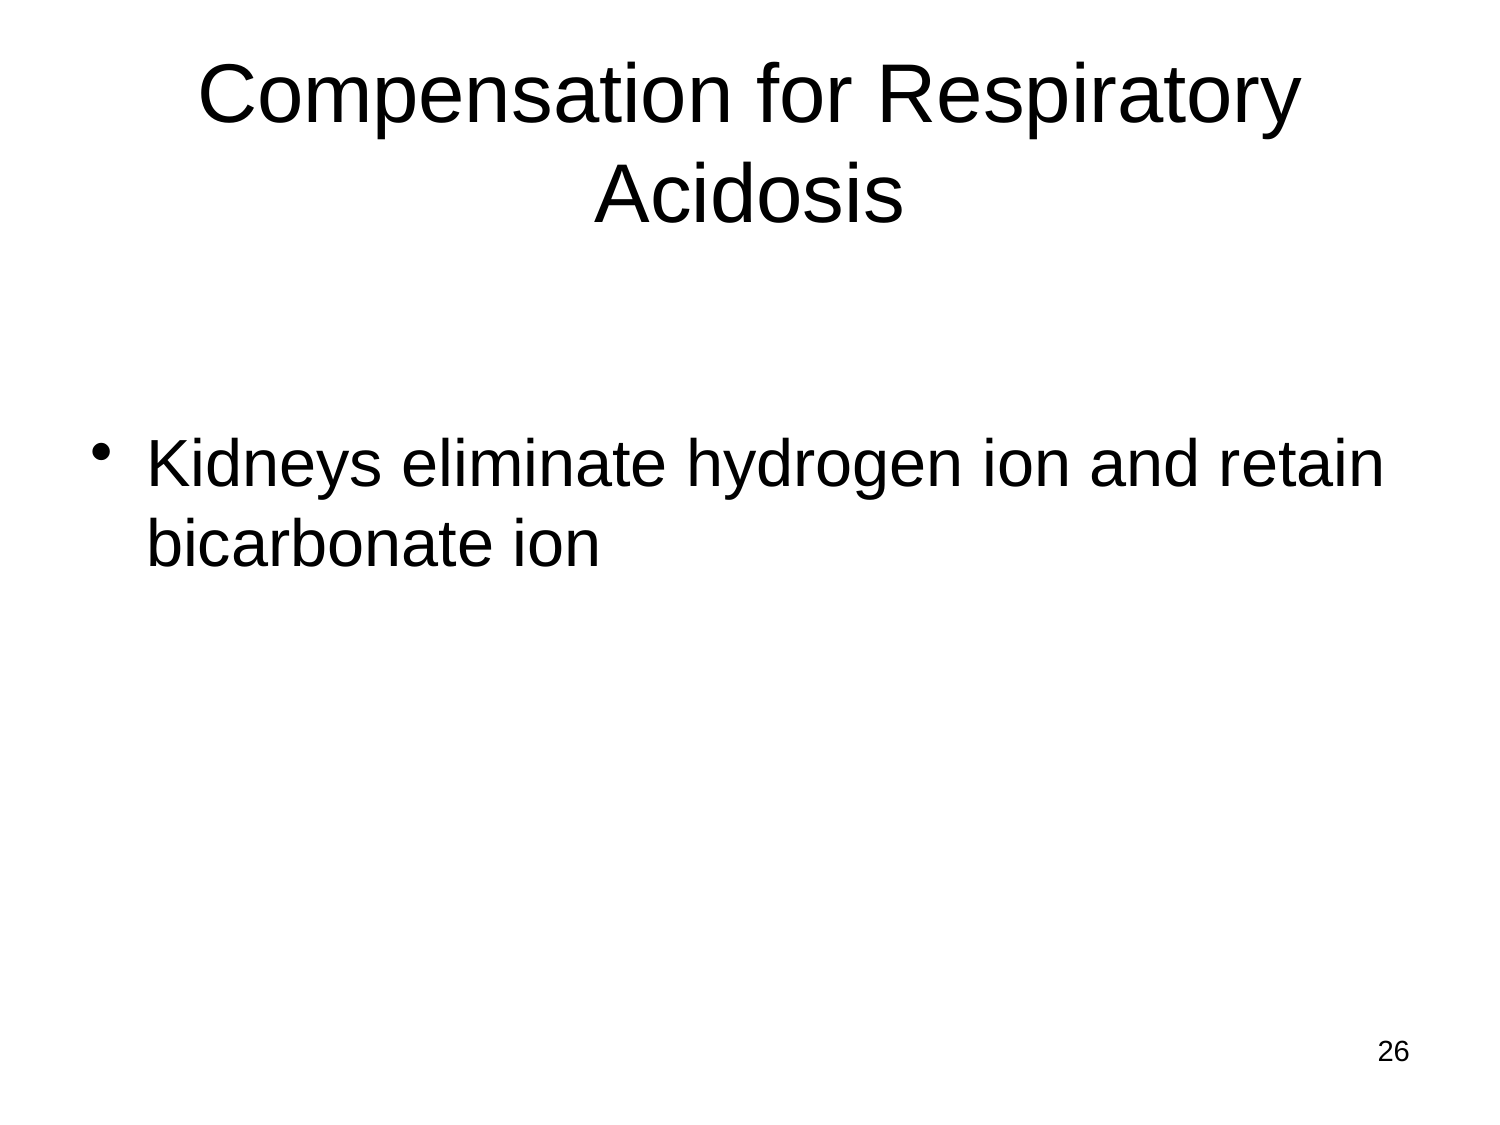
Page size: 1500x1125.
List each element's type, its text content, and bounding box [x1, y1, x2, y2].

slide_number 26 [1074, 1024, 1425, 1103]
list Kidneys eliminate hydrogen ion and retain bicarbonate ion [75, 412, 1425, 1005]
title Compensation for Respiratory Acidosis [75, 45, 1425, 233]
